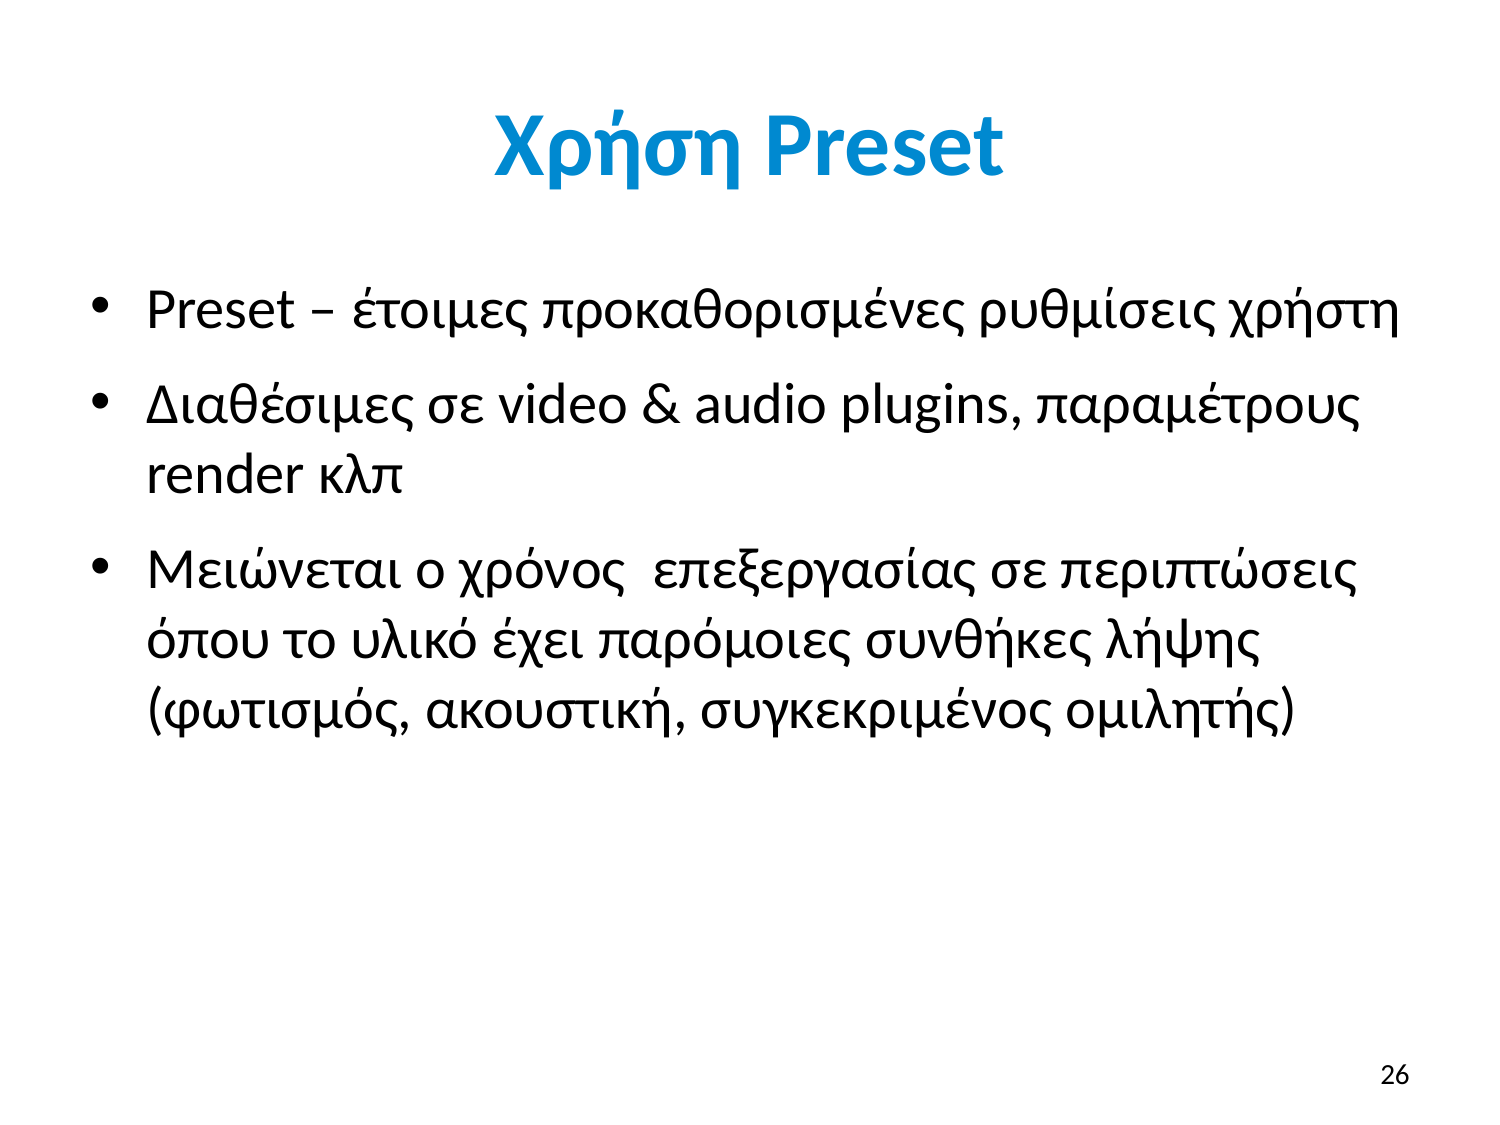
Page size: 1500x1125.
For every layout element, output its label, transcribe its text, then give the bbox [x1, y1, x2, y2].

list Preset – έτοιμες προκαθορισμένες ρυθμίσεις χρήστη Διαθέσιμες σε video & audio plugins, παραμέτρους render κλπ Μειώνεται ο χρόνος επεξεργασίας σε περιπτώσεις όπου το υλικό έχει παρόμοιες συνθήκες λήψης (φωτισμός, ακουστική, συγκεκριμένος ομιλητής) [75, 262, 1425, 1005]
title Χρήση Preset [75, 45, 1425, 233]
slide_number 26 [1074, 1042, 1425, 1103]
